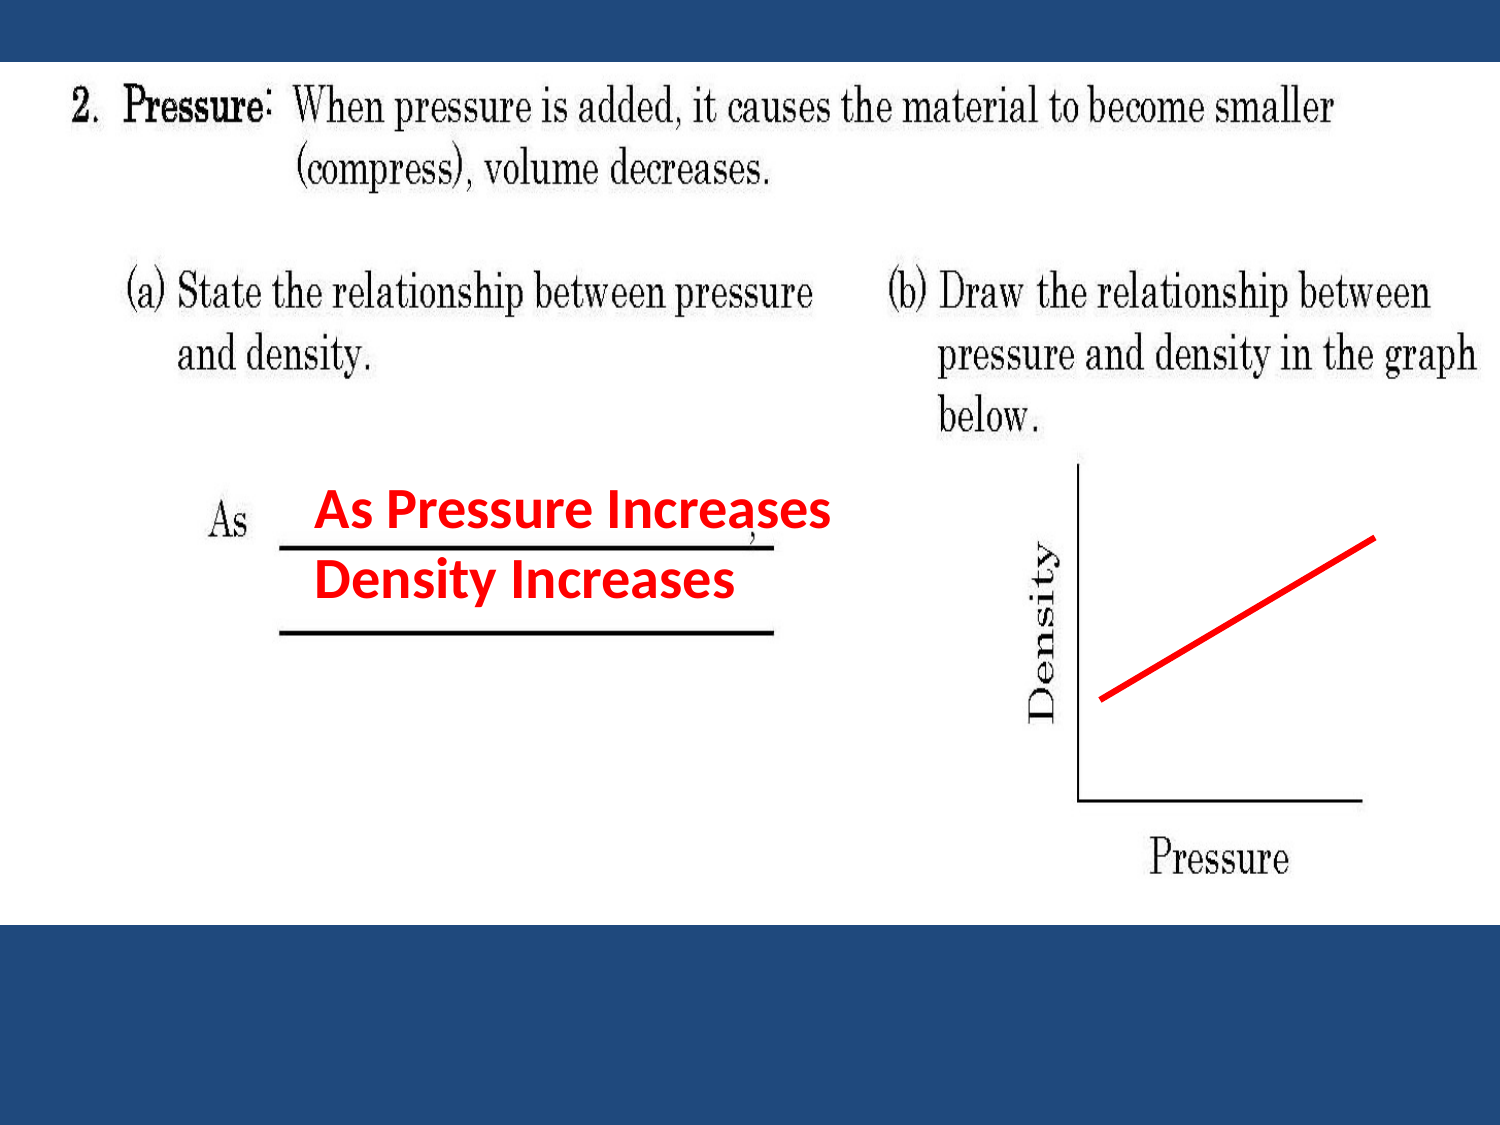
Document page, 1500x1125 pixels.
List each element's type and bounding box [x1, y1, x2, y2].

picture [0, 62, 1500, 926]
text_box [1099, 537, 1376, 701]
